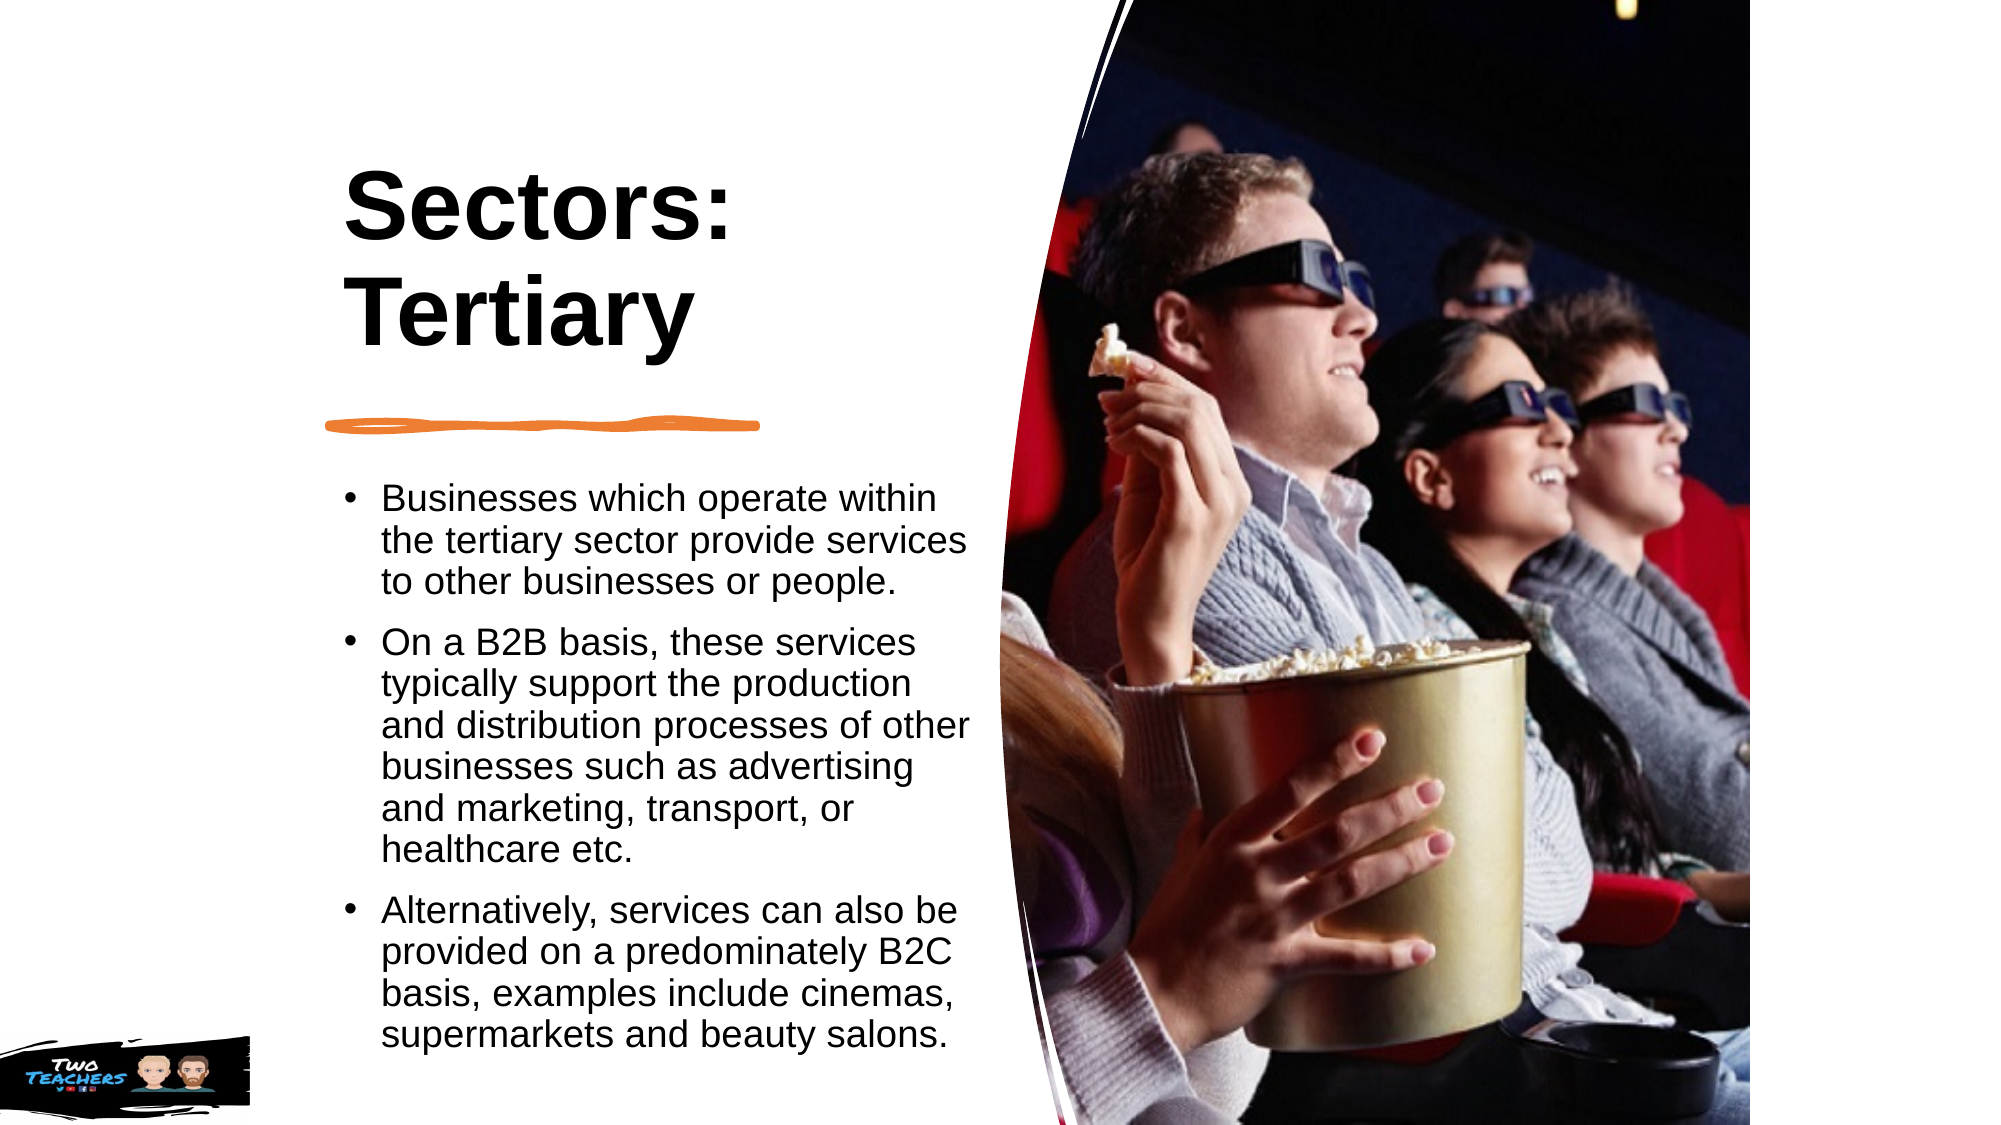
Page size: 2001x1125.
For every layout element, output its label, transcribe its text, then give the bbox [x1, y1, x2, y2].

picture [0, 1030, 249, 1125]
picture [999, 0, 1750, 1125]
list Businesses which operate within the tertiary sector provide services to other businesses or people. On a B2B basis, these services typically support the production and distribution processes of other businesses such as advertising and marketing, transport, or healthcare etc. Alternatively, services can also be provided on a predominately B2C basis, examples include cinemas, supermarkets and beauty salons. [328, 471, 991, 1098]
title Sectors: Tertiary [328, 53, 867, 375]
text_box [249, 0, 999, 1125]
text_box [327, 418, 758, 432]
